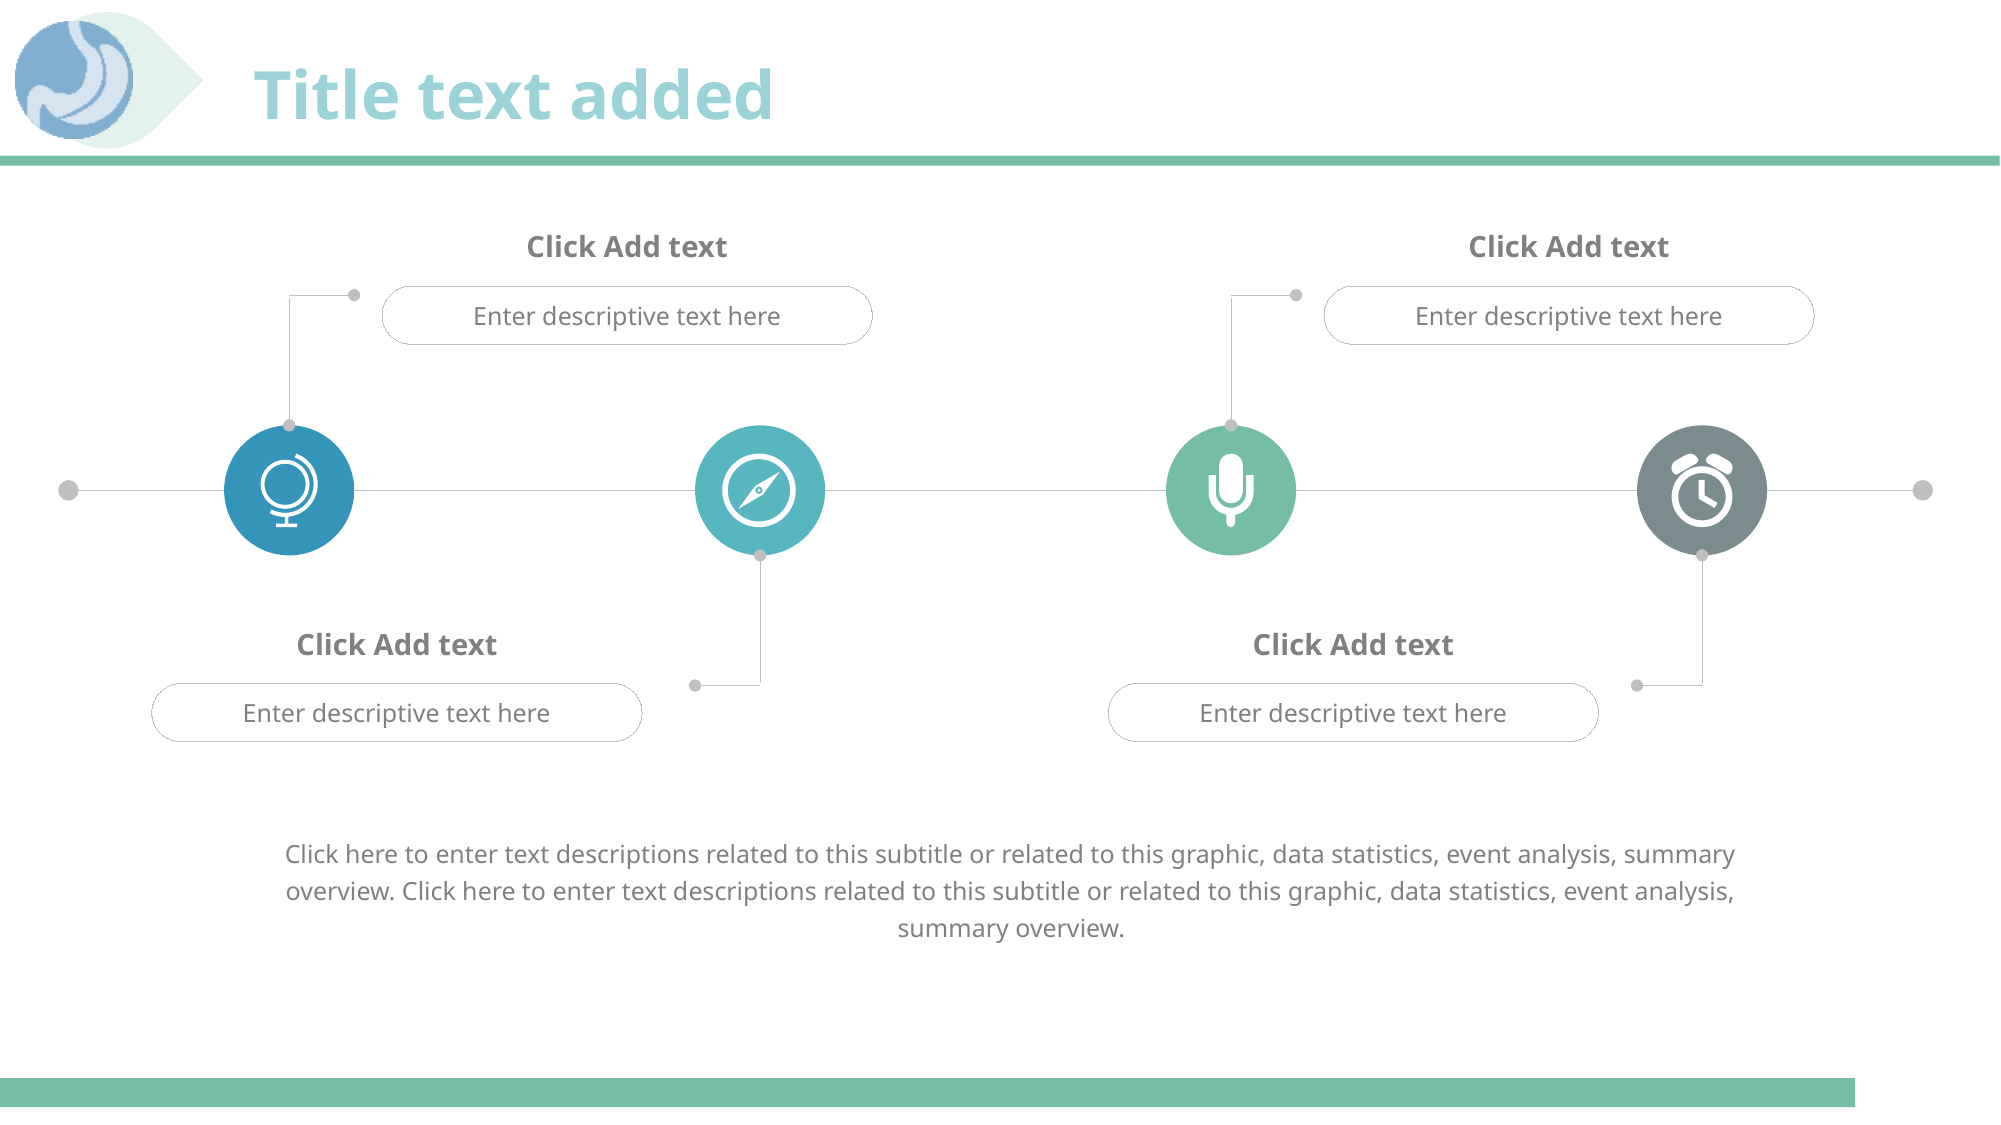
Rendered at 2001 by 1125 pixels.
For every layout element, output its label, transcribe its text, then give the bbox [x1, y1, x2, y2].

text_box Enter descriptive text here [382, 286, 873, 345]
text_box Click Add text [1323, 223, 1815, 270]
text_box Click Add text [151, 620, 642, 667]
text_box [223, 424, 356, 557]
text_box [1207, 452, 1255, 529]
text_box [259, 452, 319, 529]
text_box Enter descriptive text here [1323, 286, 1815, 345]
text_box [1165, 424, 1298, 557]
text_box Click Add text [382, 223, 873, 270]
text_box Click Add text [1108, 620, 1599, 667]
text_box Click here to enter text descriptions related to this subtitle or related to this graphic, data statistics, event analysis, summary overview. Click here to enter text descriptions related to this subtitle or related to this graphic, data statistics, event analysis, summary overview. [259, 825, 1763, 949]
text_box Enter descriptive text here [151, 683, 643, 742]
text_box Title text added [238, 29, 882, 141]
text_box [1636, 424, 1769, 557]
text_box [721, 452, 797, 529]
text_box [1670, 452, 1734, 529]
text_box [694, 424, 827, 557]
text_box Enter descriptive text here [1108, 683, 1599, 742]
